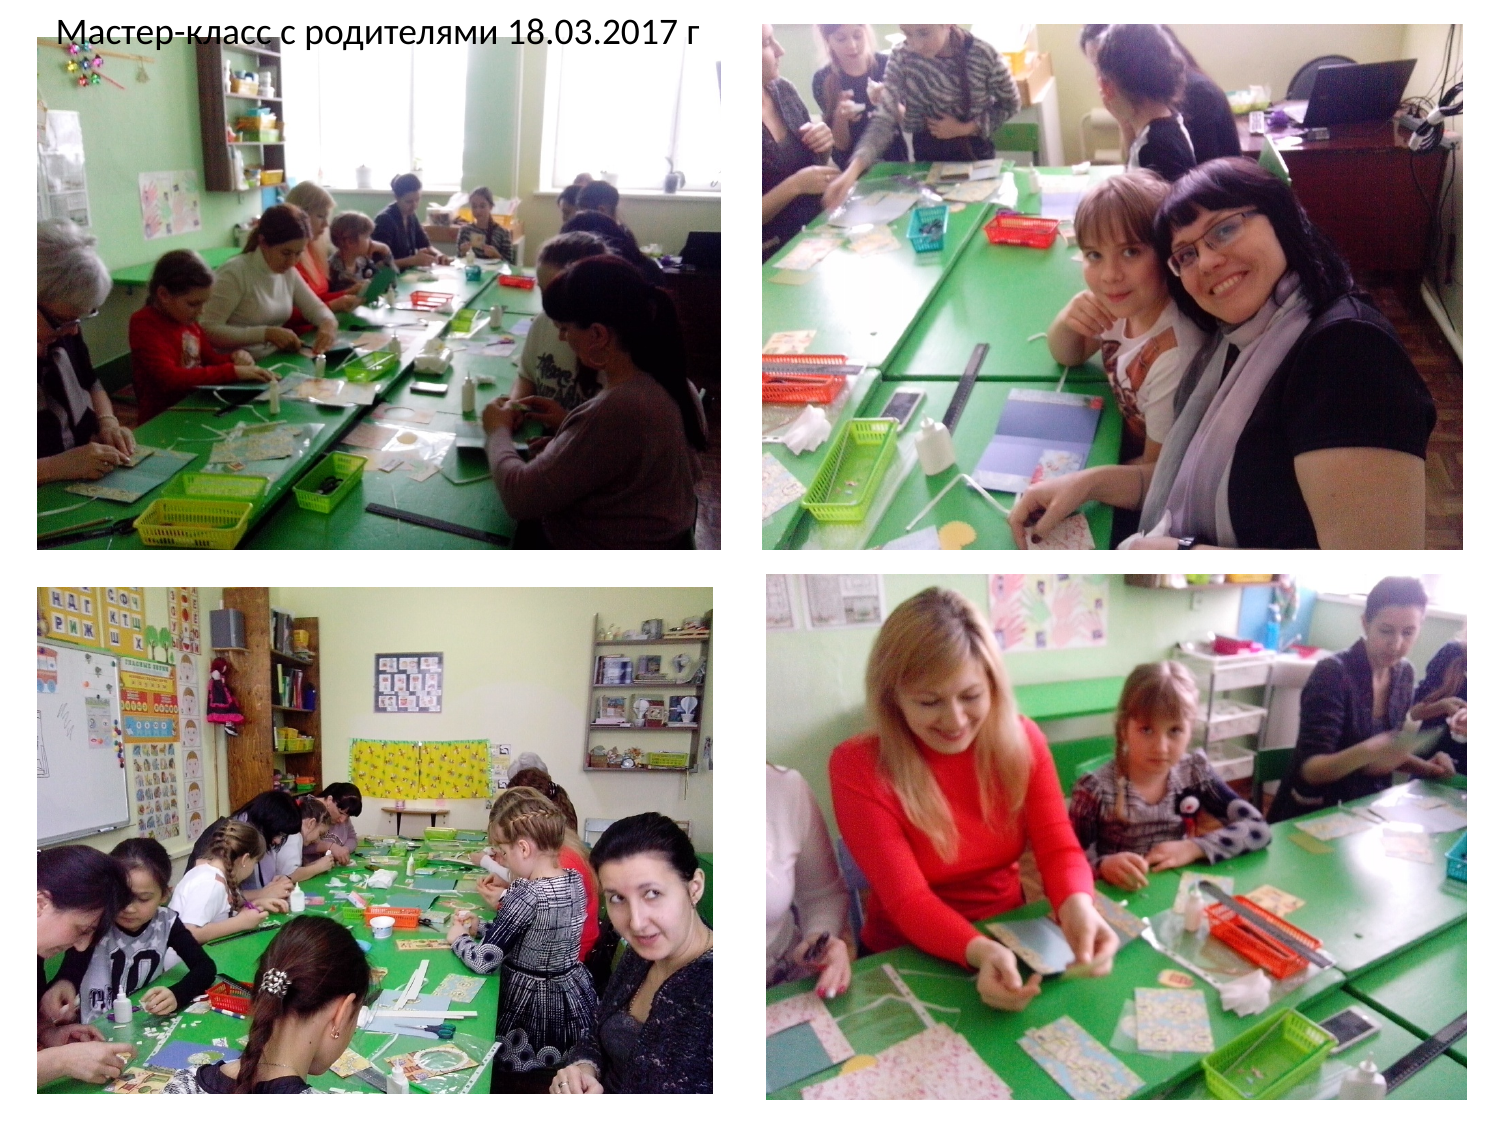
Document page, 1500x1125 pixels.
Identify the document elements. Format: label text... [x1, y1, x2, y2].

picture [762, 24, 1463, 551]
picture [766, 574, 1467, 1101]
picture [37, 587, 713, 1094]
picture [37, 37, 722, 551]
text_box Мастер-класс с родителями 18.03.2017 г [40, 0, 716, 35]
